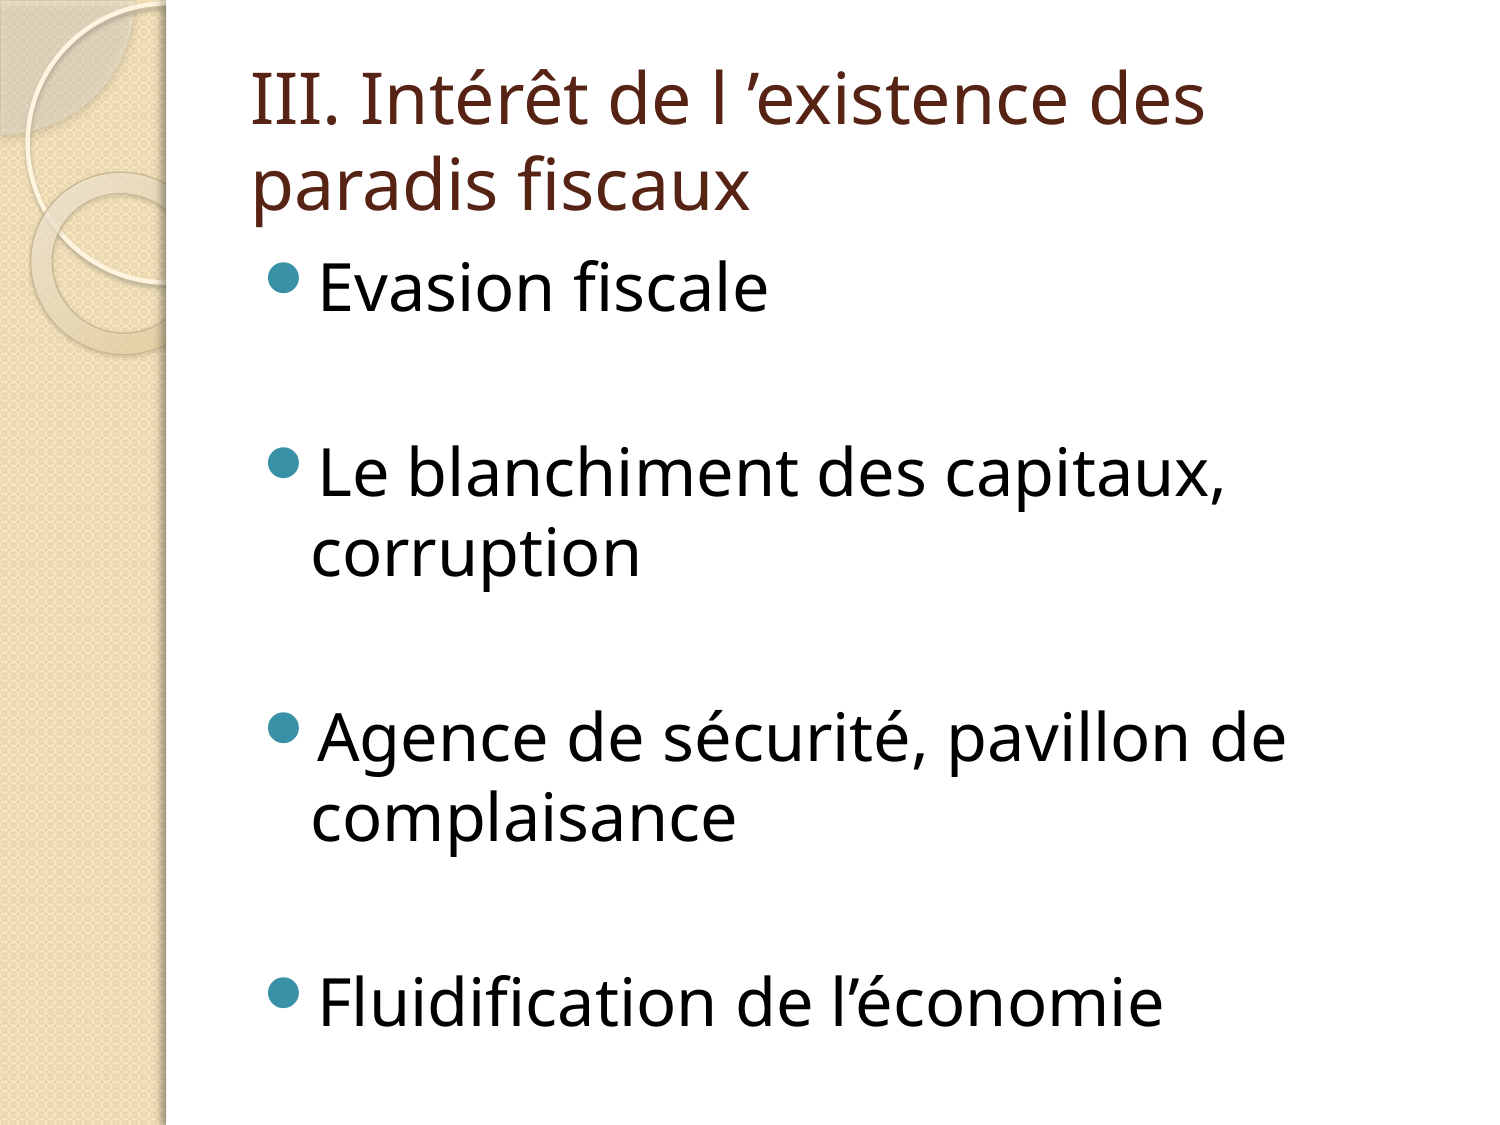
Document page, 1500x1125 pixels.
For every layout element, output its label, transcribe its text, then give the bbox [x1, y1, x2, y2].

title III. Intérêt de l ’existence des paradis fiscaux [235, 45, 1466, 233]
list Evasion fiscale Le blanchiment des capitaux, corruption Agence de sécurité, pavillon de complaisance Fluidification de l’économie [235, 237, 1466, 1025]
